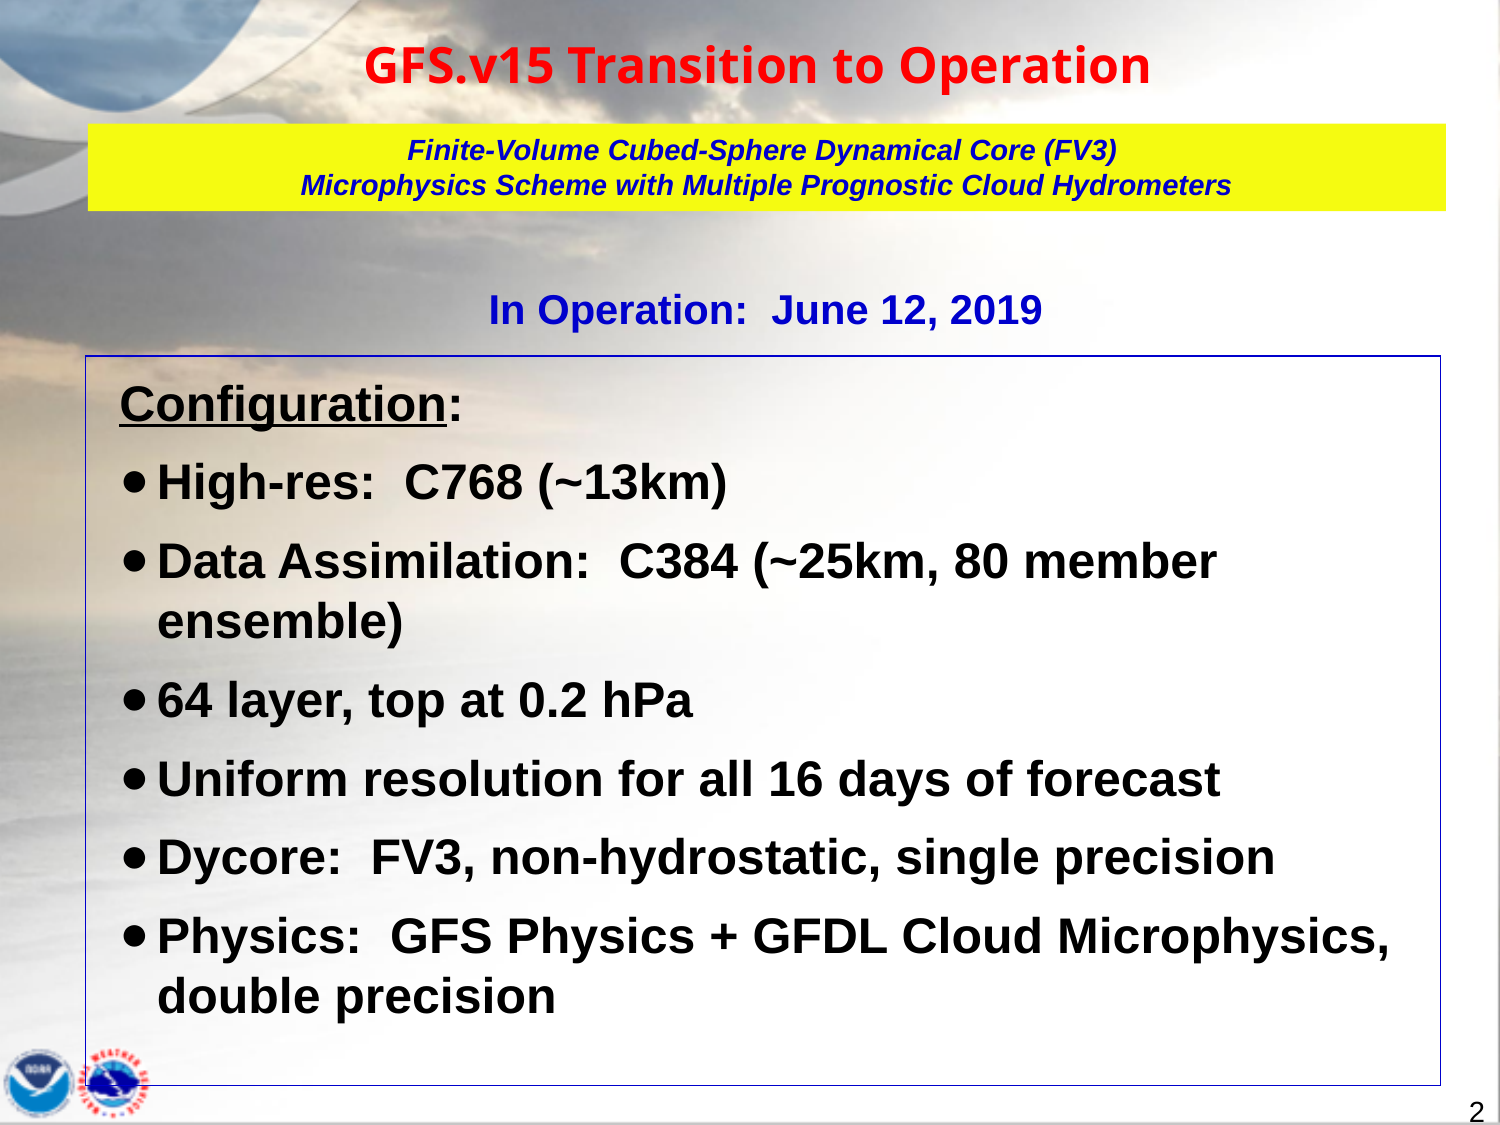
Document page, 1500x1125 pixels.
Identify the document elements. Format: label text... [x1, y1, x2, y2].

title GFS.v15 Transition to Operation [172, 23, 1344, 104]
list Finite-Volume Cubed-Sphere Dynamical Core (FV3) Microphysics Scheme with Multiple Prognostic Cloud Hydrometers [87, 123, 1447, 212]
text_box Configuration: High-res: C768 (~13km) Data Assimilation: C384 (~25km, 80 member ensemble) 64 layer, top at 0.2 hPa Uniform resolution for all 16 days of forecast Dycore: FV3, non-hydrostatic, single precision Physics: GFS Physics + GFDL Cloud Microphysics, double precision [85, 355, 1441, 1086]
text_box In Operation: June 12, 2019 [474, 275, 1058, 340]
picture [0, 0, 1500, 1125]
